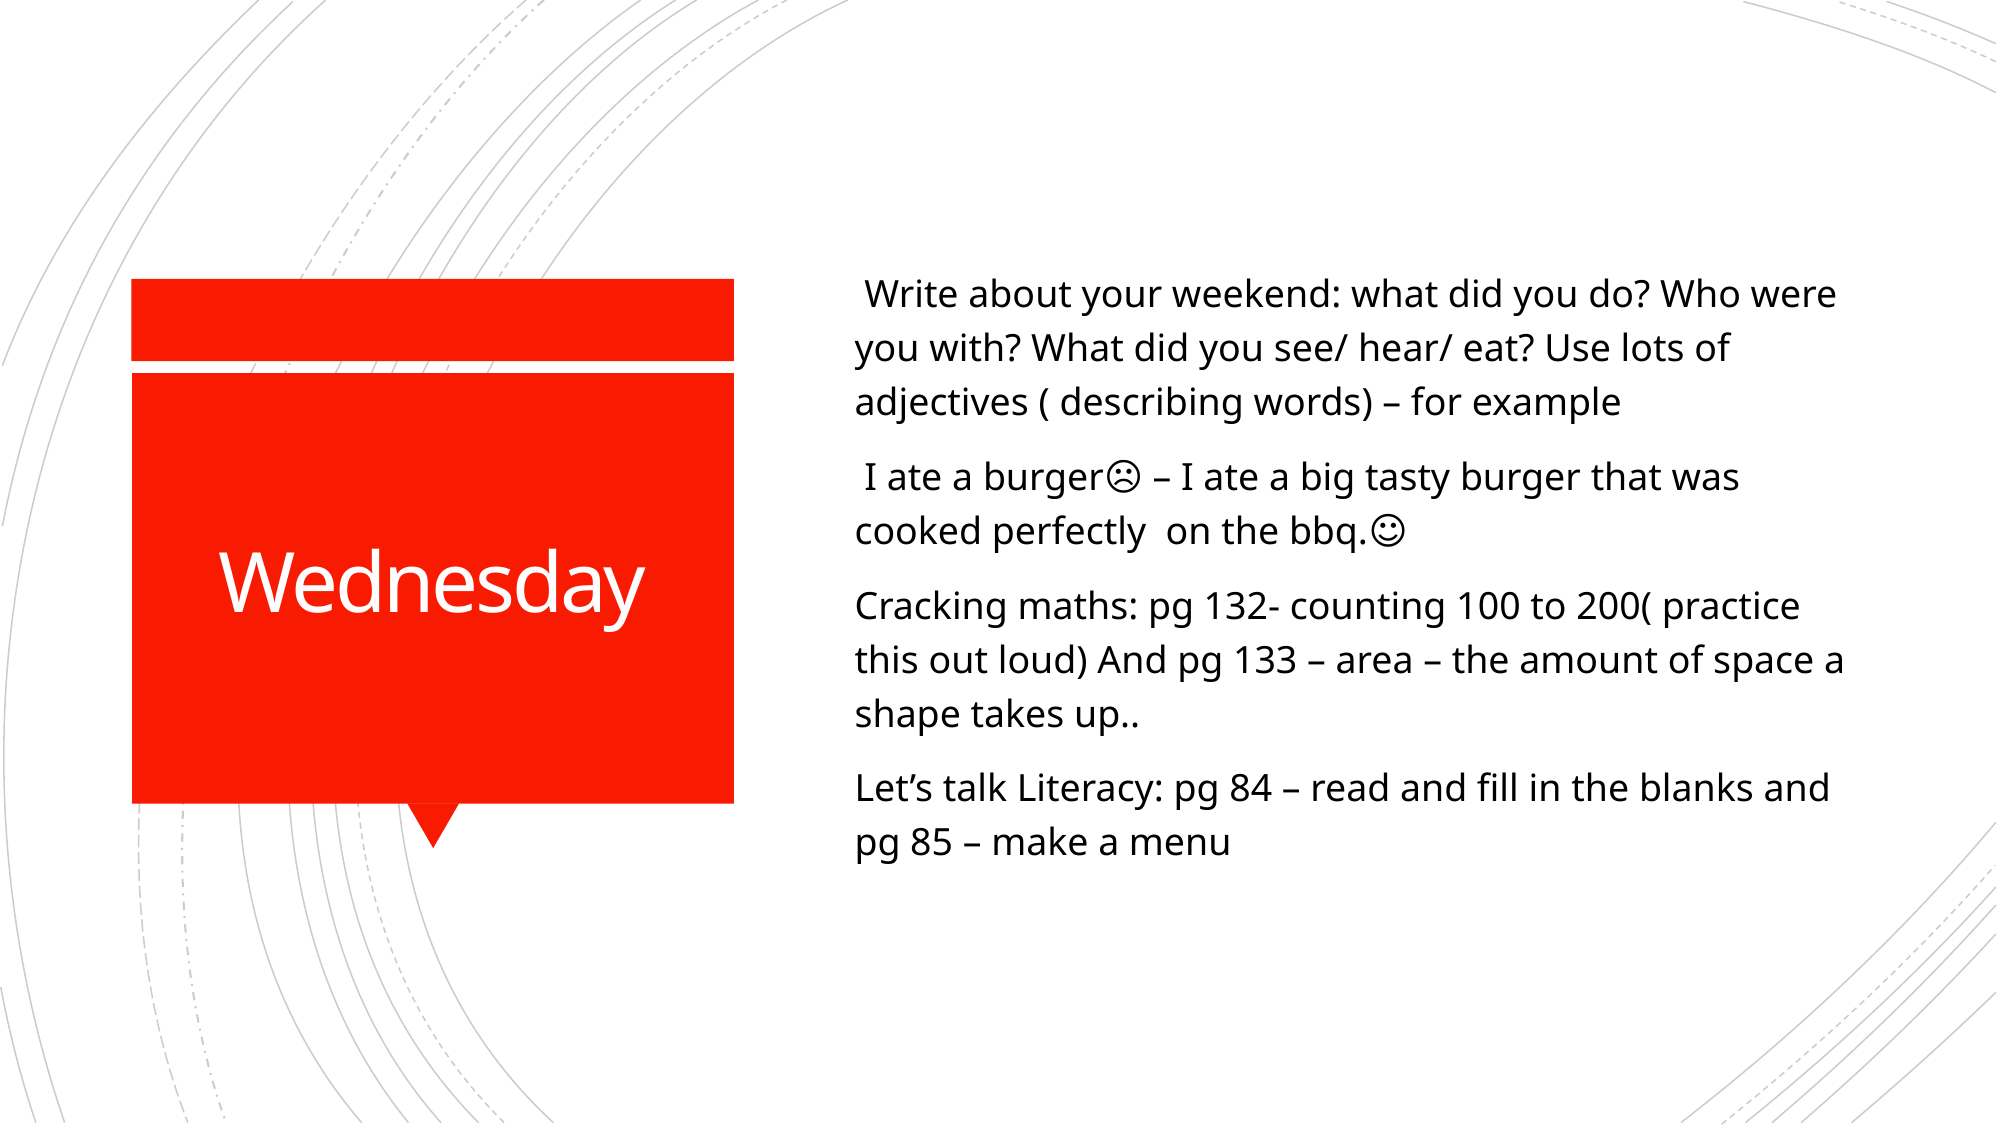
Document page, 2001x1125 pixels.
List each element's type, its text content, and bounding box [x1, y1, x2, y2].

list Write about your weekend: what did you do? Who were you with? What did you see/ hear/ eat? Use lots of adjectives ( describing words) – for example I ate a burger☹ – I ate a big tasty burger that was cooked perfectly on the bbq.☺ Cracking maths: pg 132- counting 100 to 200( practice this out loud) And pg 133 – area – the amount of space a shape takes up.. Let’s talk Literacy: pg 84 – read and fill in the blanks and pg 85 – make a menu [839, 131, 1871, 993]
title Wednesday [145, 385, 720, 789]
